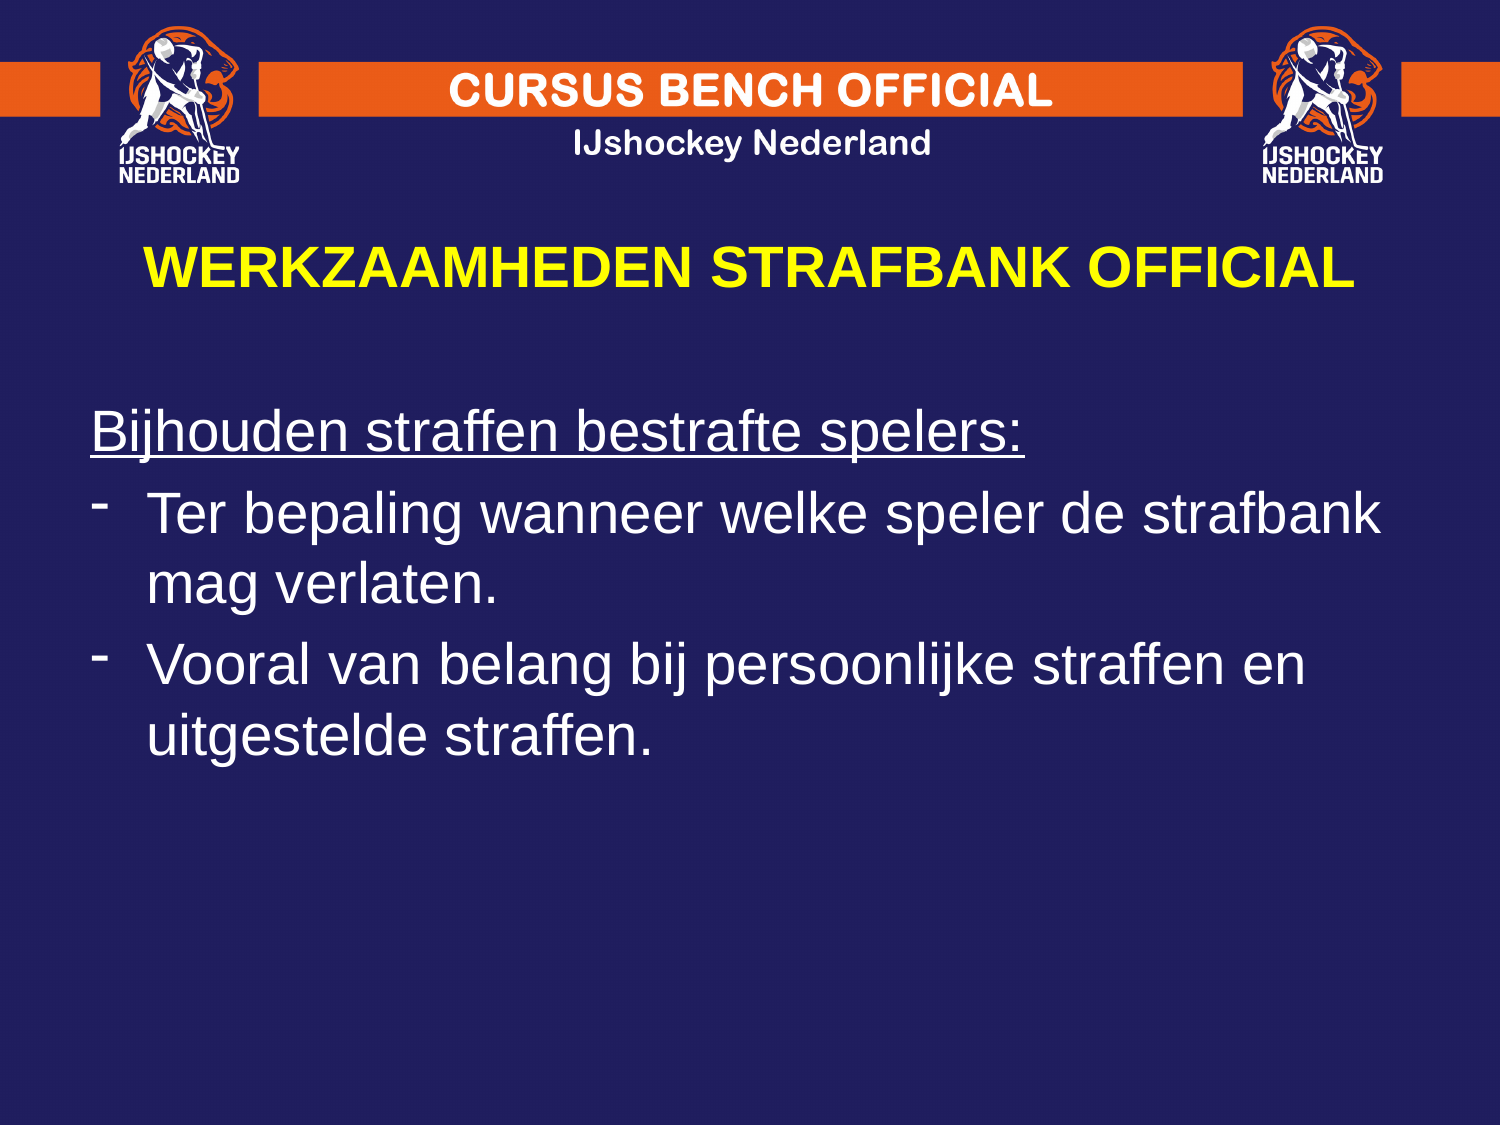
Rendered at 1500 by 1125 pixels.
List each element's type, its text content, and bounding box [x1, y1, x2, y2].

picture [0, 0, 1500, 1125]
list WERKZAAMHEDEN STRAFBANK OFFICIAL Bijhouden straffen bestrafte spelers: Ter bepaling wanneer welke speler de strafbank mag verlaten. Vooral van belang bij persoonlijke straffen en uitgestelde straffen. [75, 220, 1425, 1071]
